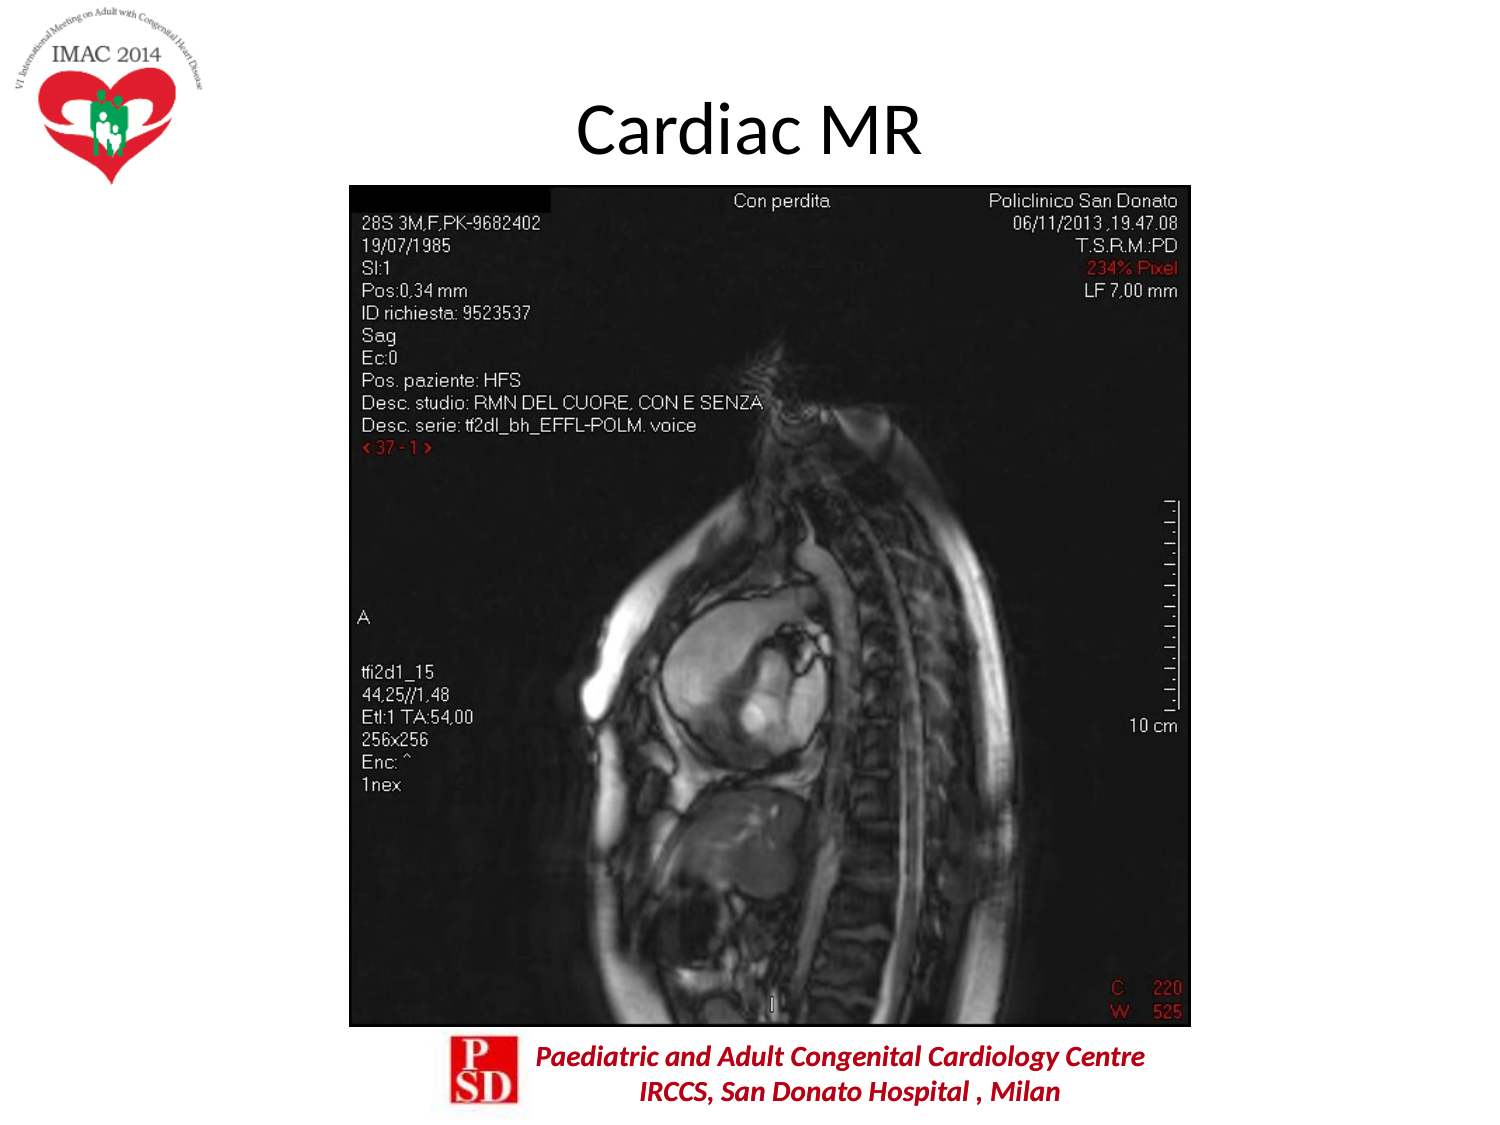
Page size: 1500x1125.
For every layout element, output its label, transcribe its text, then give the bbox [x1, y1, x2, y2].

picture [431, 1028, 538, 1125]
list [348, 184, 1192, 1028]
picture [0, 0, 207, 191]
title Cardiac MR [75, 66, 1425, 183]
